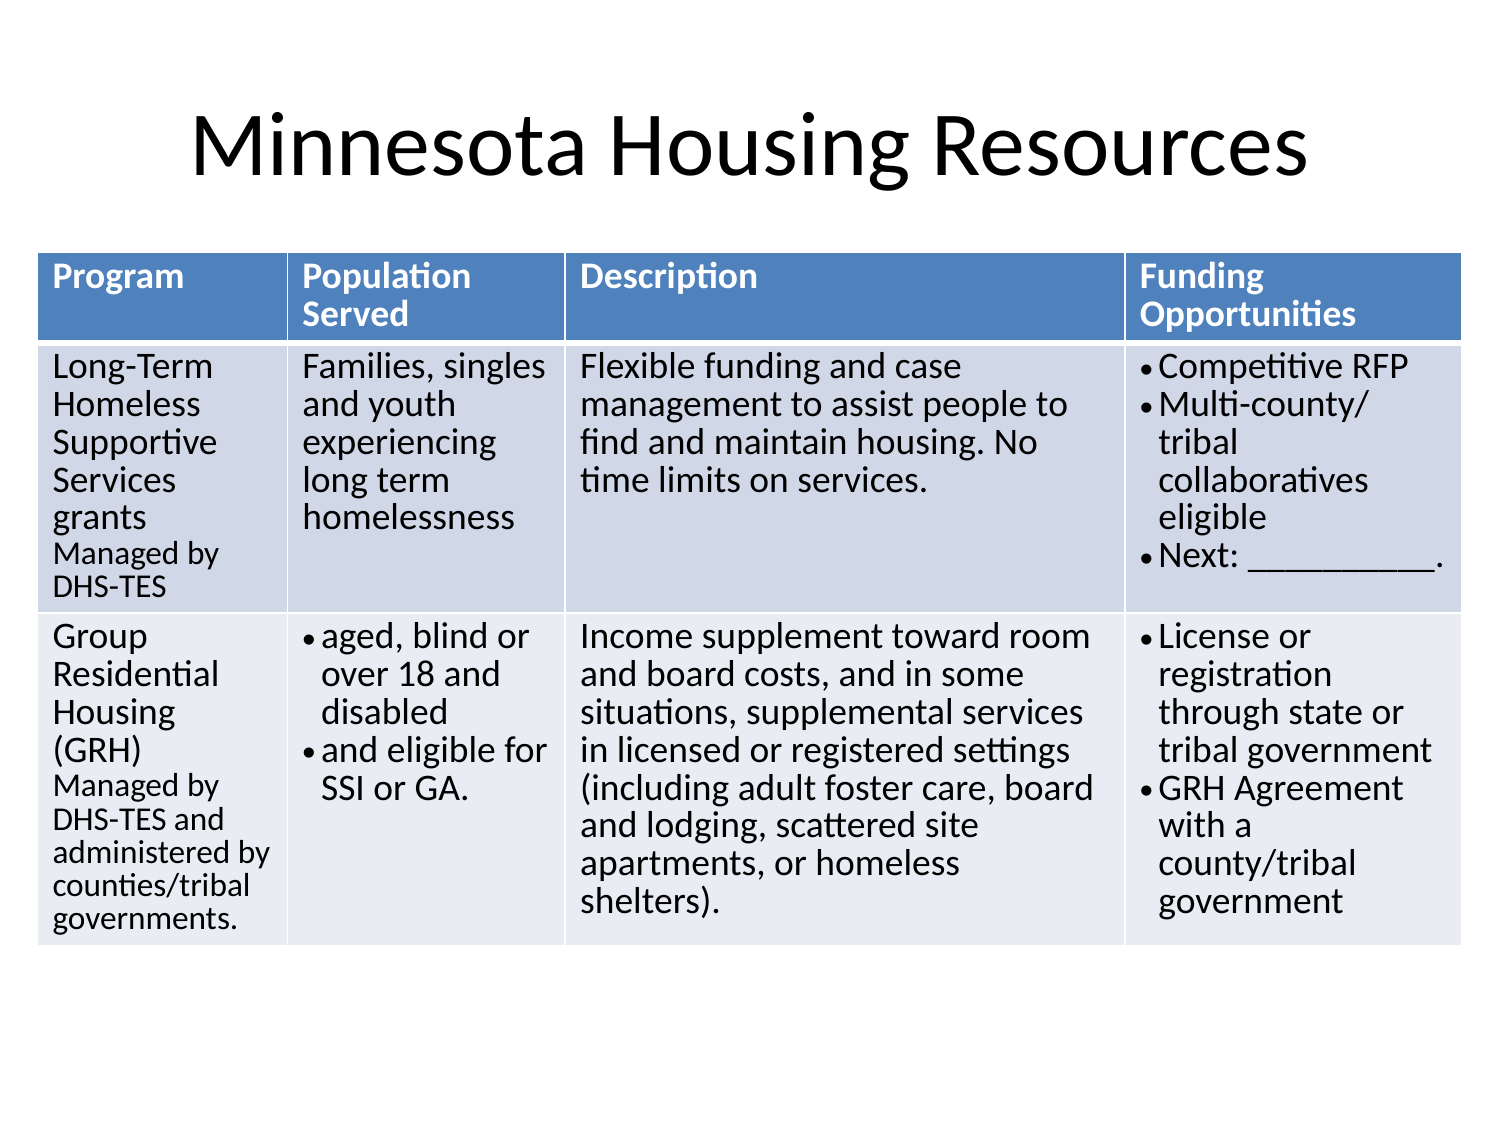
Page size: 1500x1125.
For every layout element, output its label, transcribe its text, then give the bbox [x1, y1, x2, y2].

table_cell aged, blind or over 18 and disabled and eligible for SSI or GA. [288, 614, 564, 945]
title Minnesota Housing Resources [75, 45, 1425, 233]
table_header Description [566, 253, 1124, 340]
table_cell Flexible funding and case management to assist people to find and maintain housing. No time limits on services. [566, 346, 1124, 612]
table_header Population Served [288, 253, 564, 340]
table_header Funding Opportunities [1126, 253, 1461, 340]
table_cell License or registration through state or tribal government GRH Agreement with a county/tribal government [1126, 614, 1461, 945]
table_cell Income supplement toward room and board costs, and in some situations, supplemental services in licensed or registered settings (including adult foster care, board and lodging, scattered site apartments, or homeless shelters). [566, 614, 1124, 945]
table_header Program [38, 253, 287, 340]
table_cell Group Residential Housing (GRH) Managed by DHS-TES and administered by counties/tribal governments. [38, 614, 287, 945]
table_cell Competitive RFP Multi-county/tribal collaboratives eligible Next: __________. [1126, 346, 1461, 612]
table_cell Long-Term Homeless Supportive Services grants Managed by DHS-TES [38, 346, 287, 612]
table_cell Families, singles and youth experiencing long term homelessness [288, 346, 564, 612]
